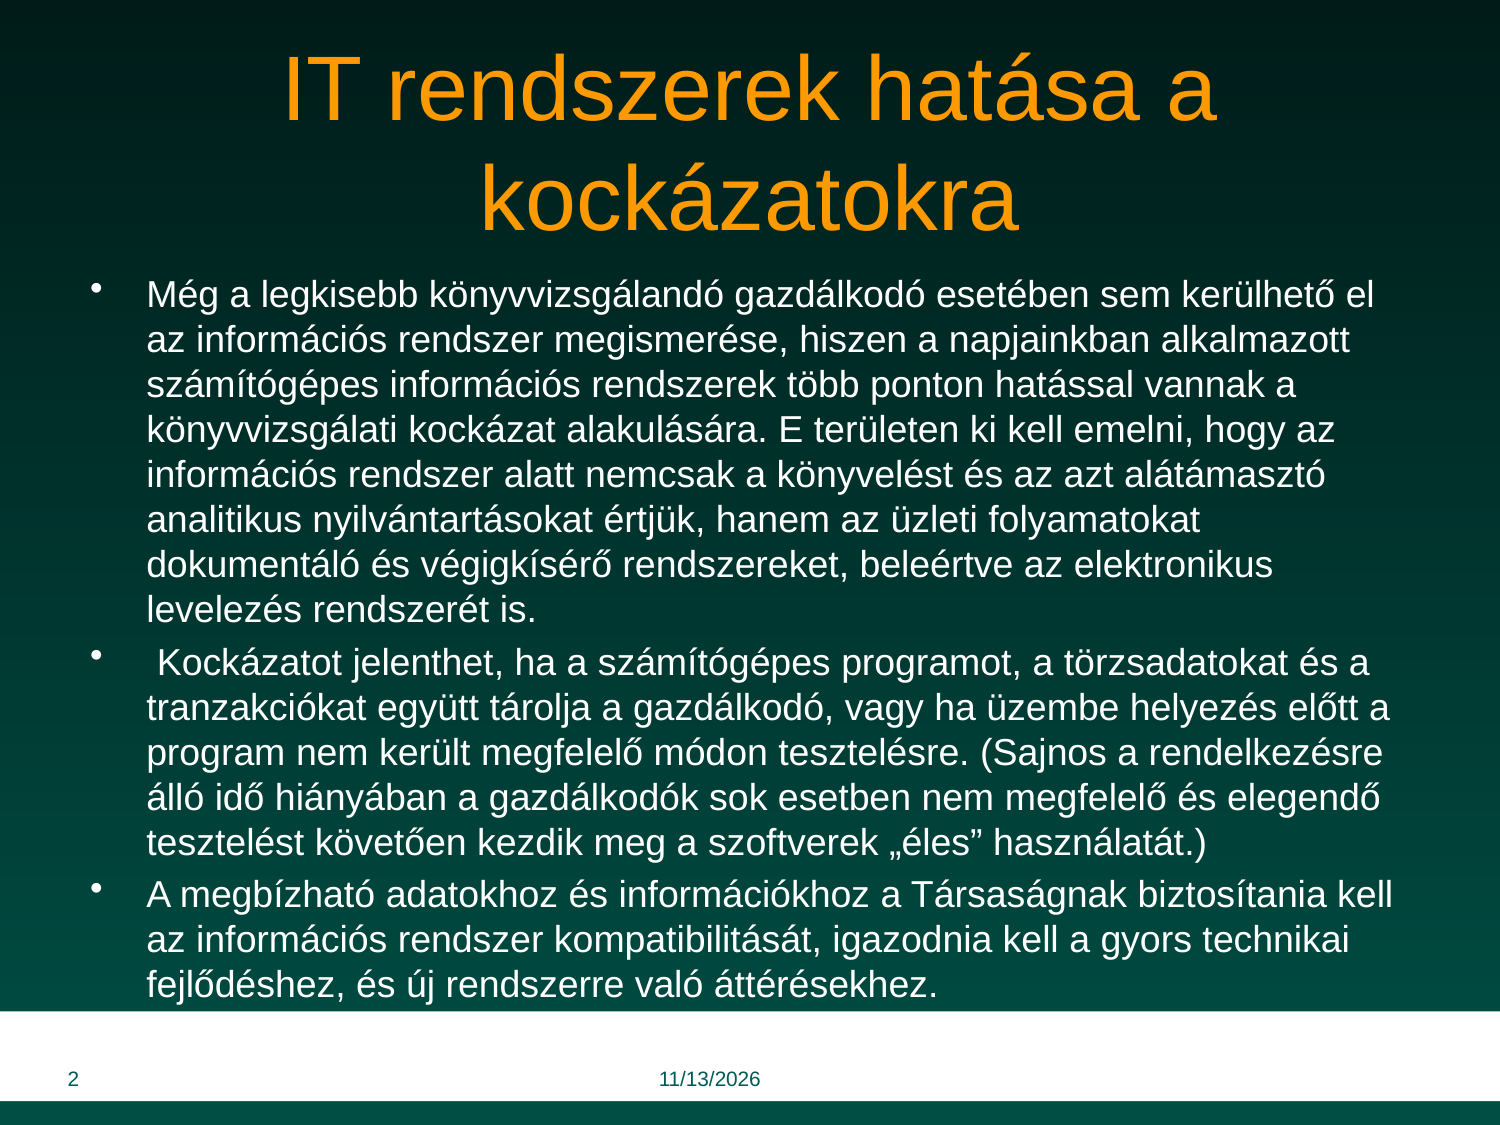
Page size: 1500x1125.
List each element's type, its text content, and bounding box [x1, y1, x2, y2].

title IT rendszerek hatása a kockázatokra [74, 44, 1426, 233]
list Még a legkisebb könyvvizsgálandó gazdálkodó esetében sem kerülhető el az információs rendszer megismerése, hiszen a napjainkban alkalmazott számítógépes információs rendszerek több ponton hatással vannak a könyvvizsgálati kockázat alakulására. E területen ki kell emelni, hogy az információs rendszer alatt nemcsak a könyvelést és az azt alátámasztó analitikus nyilvántartásokat értjük, hanem az üzleti folyamatokat dokumentáló és végigkísérő rendszereket, beleértve az elektronikus levelezés rendszerét is. Kockázatot jelenthet, ha a számítógépes programot, a törzsadatokat és a tranzakciókat együtt tárolja a gazdálkodó, vagy ha üzembe helyezés előtt a program nem került megfelelő módon tesztelésre. (Sajnos a rendelkezésre álló idő hiányában a gazdálkodók sok esetben nem megfelelő és elegendő tesztelést követően kezdik meg a szoftverek „éles” használatát.) A megbízható adatokhoz és információkhoz a Társaságnak biztosítania kell az információs rendszer kompatibilitását, igazodnia kell a gyors technikai fejlődéshez, és új rendszerre való áttérésekhez. [74, 262, 1426, 1006]
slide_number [643, 1058, 810, 1106]
footer [0, 1011, 1500, 1102]
slide_number 2 [29, 1058, 95, 1106]
